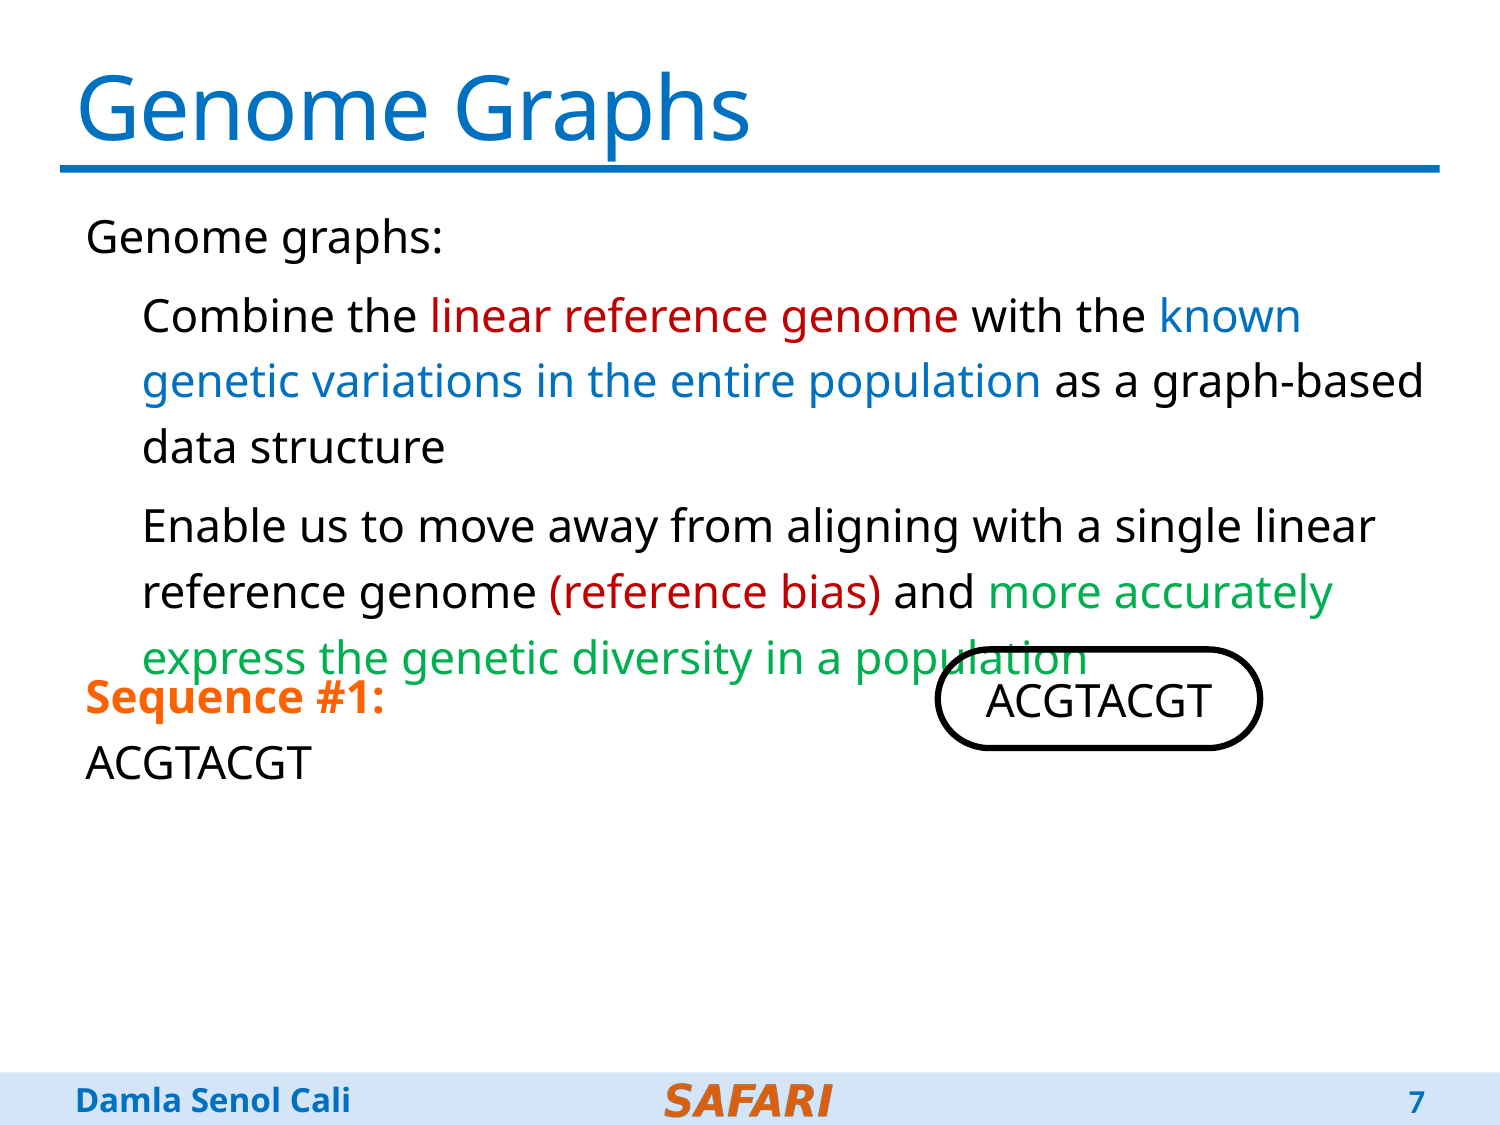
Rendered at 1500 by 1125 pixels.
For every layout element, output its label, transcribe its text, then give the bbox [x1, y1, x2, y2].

text_box Sequence #1: ACGTACGT [60, 649, 613, 735]
text_box ACGTACGT [937, 649, 1261, 749]
slide_number 7 [1233, 1077, 1440, 1123]
list Genome graphs: Combine the linear reference genome with the known genetic variations in the entire population as a graph-based data structure Enable us to move away from aligning with a single linear reference genome (reference bias) and more accurately express the genetic diversity in a population [60, 189, 1440, 595]
title Genome Graphs [60, 42, 1440, 166]
picture [663, 1075, 837, 1125]
